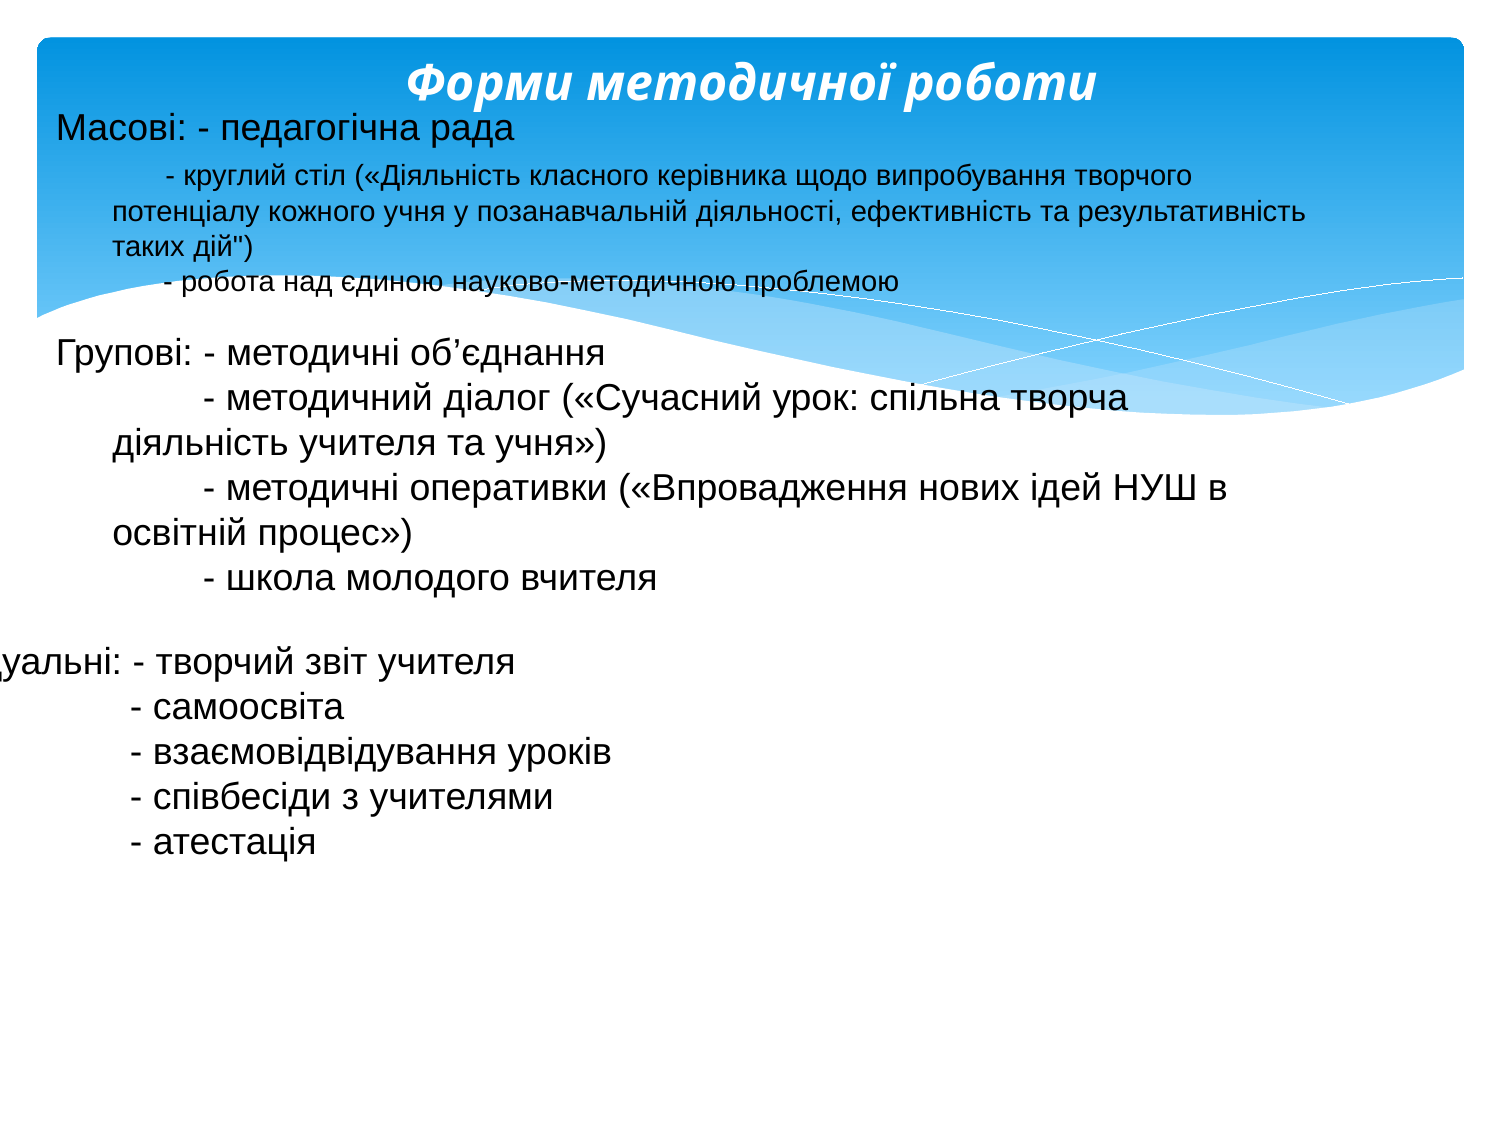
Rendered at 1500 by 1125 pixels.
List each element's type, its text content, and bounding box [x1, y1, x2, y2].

text_box Групові: - методичні об’єднання - методичний діалог («Сучасний урок: спільна творча діяльність учителя та учня») - методичні оперативки («Впровадження нових ідей НУШ в освітній процес») - школа молодого вчителя [41, 320, 1308, 606]
title Форми методичної роботи [76, 42, 1427, 186]
text_box Індивідуальні: - творчий звіт учителя - самоосвіта - взаємовідвідування уроків - співбесіди з учителями - атестація [0, 629, 740, 870]
text_box Масові: - педагогічна рада - круглий стіл («Діяльність класного керівника щодо випробування творчого потенціалу кожного учня у позанавчальній діяльності, ефективність та результативність таких дій") - робота над єдиною науково-методичною проблемою [41, 95, 1329, 305]
